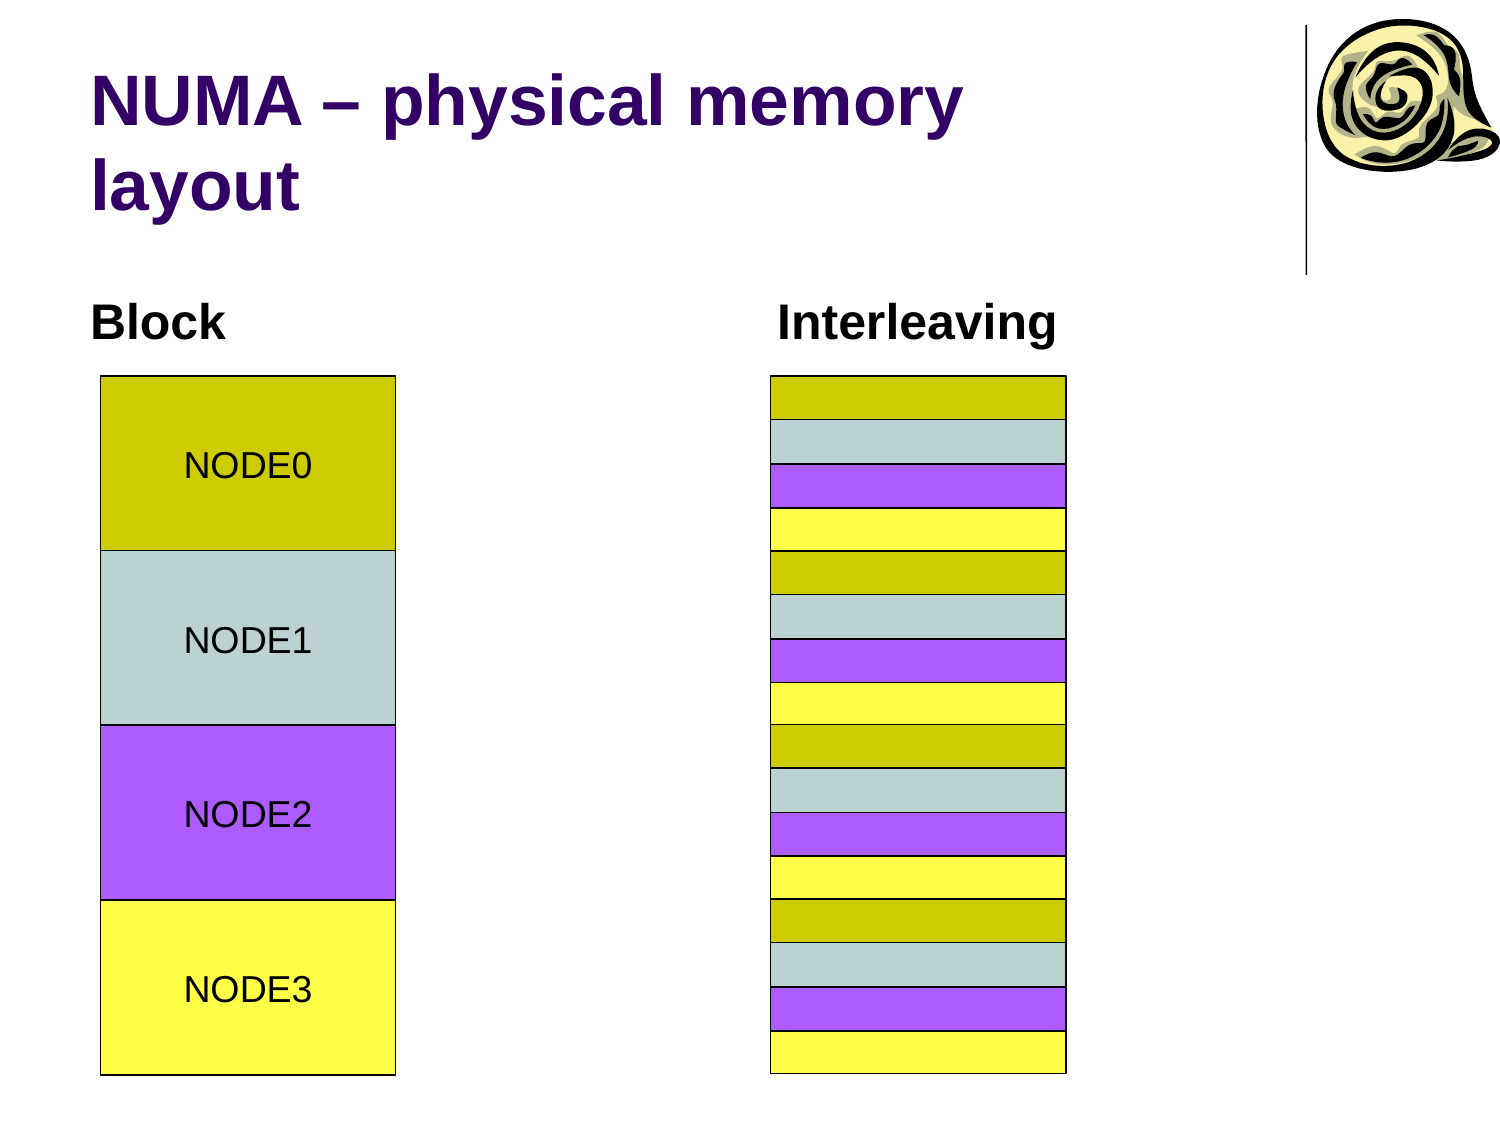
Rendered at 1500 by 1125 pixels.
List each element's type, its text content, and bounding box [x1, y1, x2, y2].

list Block [74, 251, 738, 357]
text_box NODE2 [100, 725, 396, 899]
text_box [770, 856, 1066, 899]
text_box [770, 899, 1066, 942]
text_box NODE3 [100, 899, 396, 1075]
text_box [770, 987, 1066, 1030]
text_box [770, 464, 1066, 507]
text_box [770, 419, 1066, 464]
text_box [770, 812, 1066, 856]
text_box NODE1 [100, 550, 396, 725]
text_box [770, 594, 1066, 639]
text_box [770, 507, 1066, 550]
text_box [770, 550, 1066, 594]
text_box [770, 724, 1066, 767]
text_box [770, 1030, 1066, 1074]
title NUMA – physical memory layout [74, 44, 1426, 233]
text_box [770, 376, 1066, 419]
text_box [770, 942, 1066, 987]
text_box [770, 682, 1066, 724]
text_box NODE0 [100, 376, 396, 550]
text_box [770, 639, 1066, 682]
text_box [770, 767, 1066, 812]
list Interleaving [761, 251, 1426, 357]
